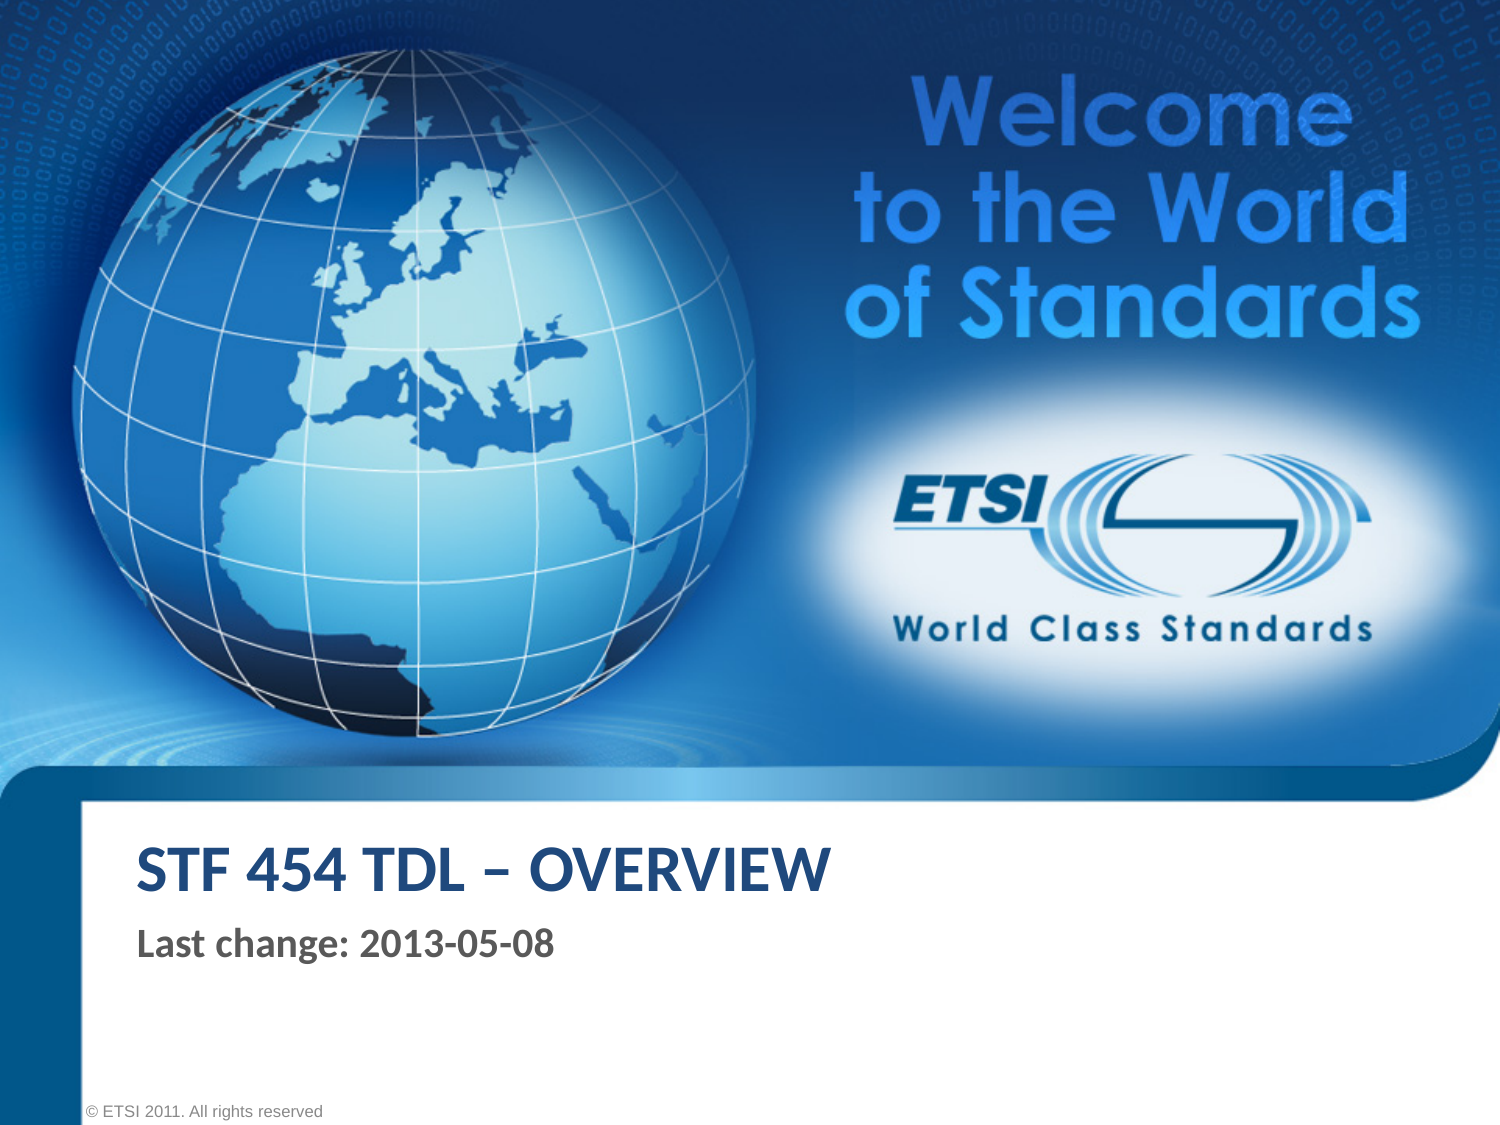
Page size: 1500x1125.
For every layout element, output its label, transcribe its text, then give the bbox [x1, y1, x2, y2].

title STF 454 TDL – Overview [121, 817, 1446, 898]
picture [0, 0, 1500, 1125]
list Last change: 2013-05-08 [121, 898, 1448, 983]
footer © ETSI 2011. All rights reserved [70, 1080, 926, 1125]
